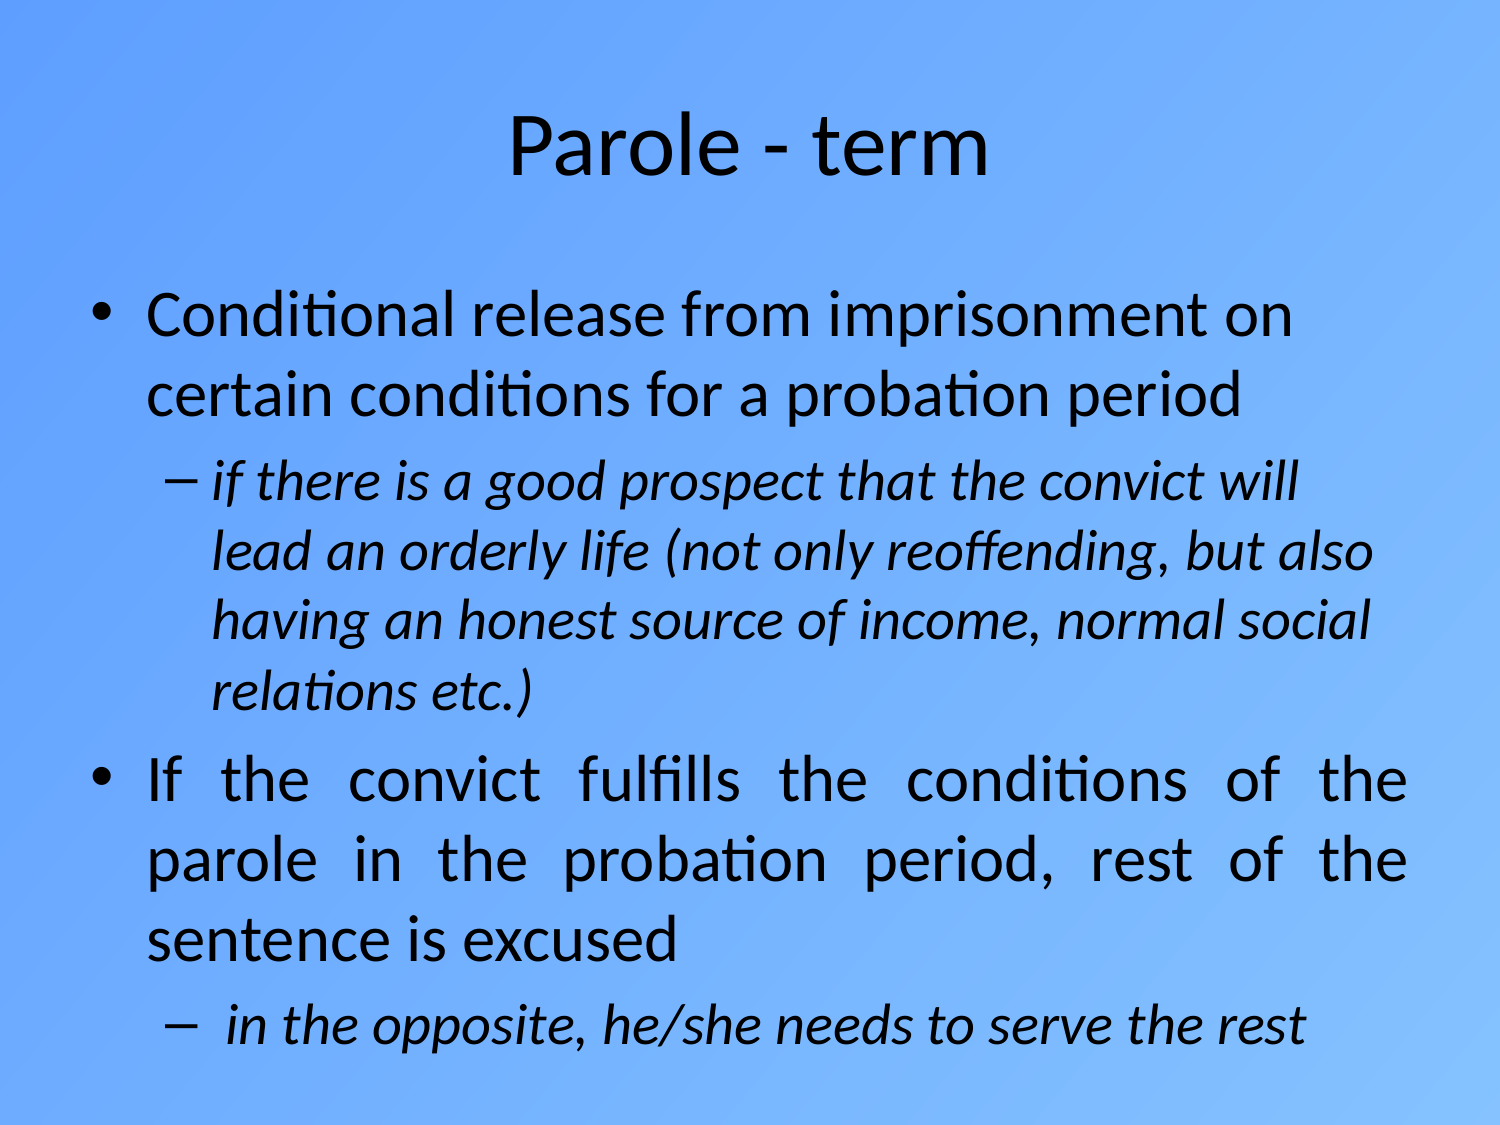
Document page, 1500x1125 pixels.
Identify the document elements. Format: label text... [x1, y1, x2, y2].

list Conditional release from imprisonment on certain conditions for a probation period if there is a good prospect that the convict will lead an orderly life (not only reoffending, but also having an honest source of income, normal social relations etc.) If the convict fulfills the conditions of the parole in the probation period, rest of the sentence is excused in the opposite, he/she needs to serve the rest [74, 262, 1426, 1006]
title Parole - term [74, 44, 1426, 233]
